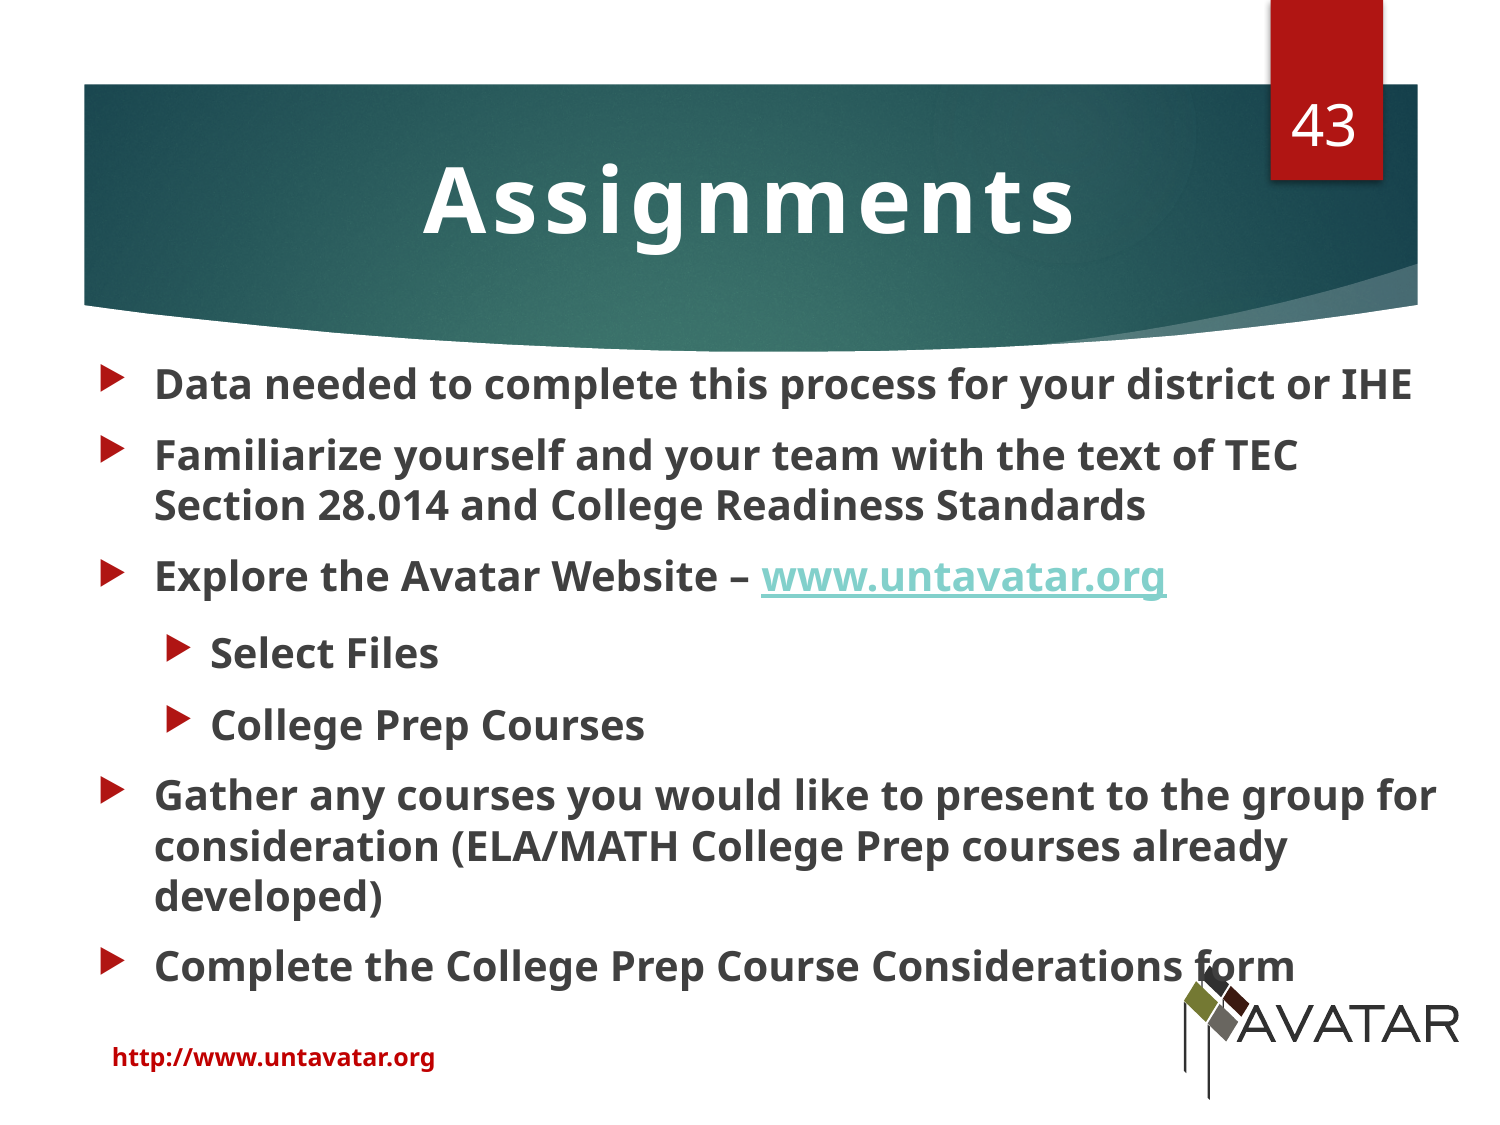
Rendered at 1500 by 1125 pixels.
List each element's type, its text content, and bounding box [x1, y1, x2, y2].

list Data needed to complete this process for your district or IHE Familiarize yourself and your team with the text of TEC Section 28.014 and College Readiness Standards Explore the Avatar Website – www.untavatar.org Select Files College Prep Courses Gather any courses you would like to present to the group for consideration (ELA/MATH College Prep courses already developed) Complete the College Prep Course Considerations form [82, 350, 1474, 1005]
slide_number 43 [1259, 48, 1390, 134]
text_box Assignments [82, 134, 1418, 275]
footer http://www.untavatar.org [96, 1045, 731, 1083]
